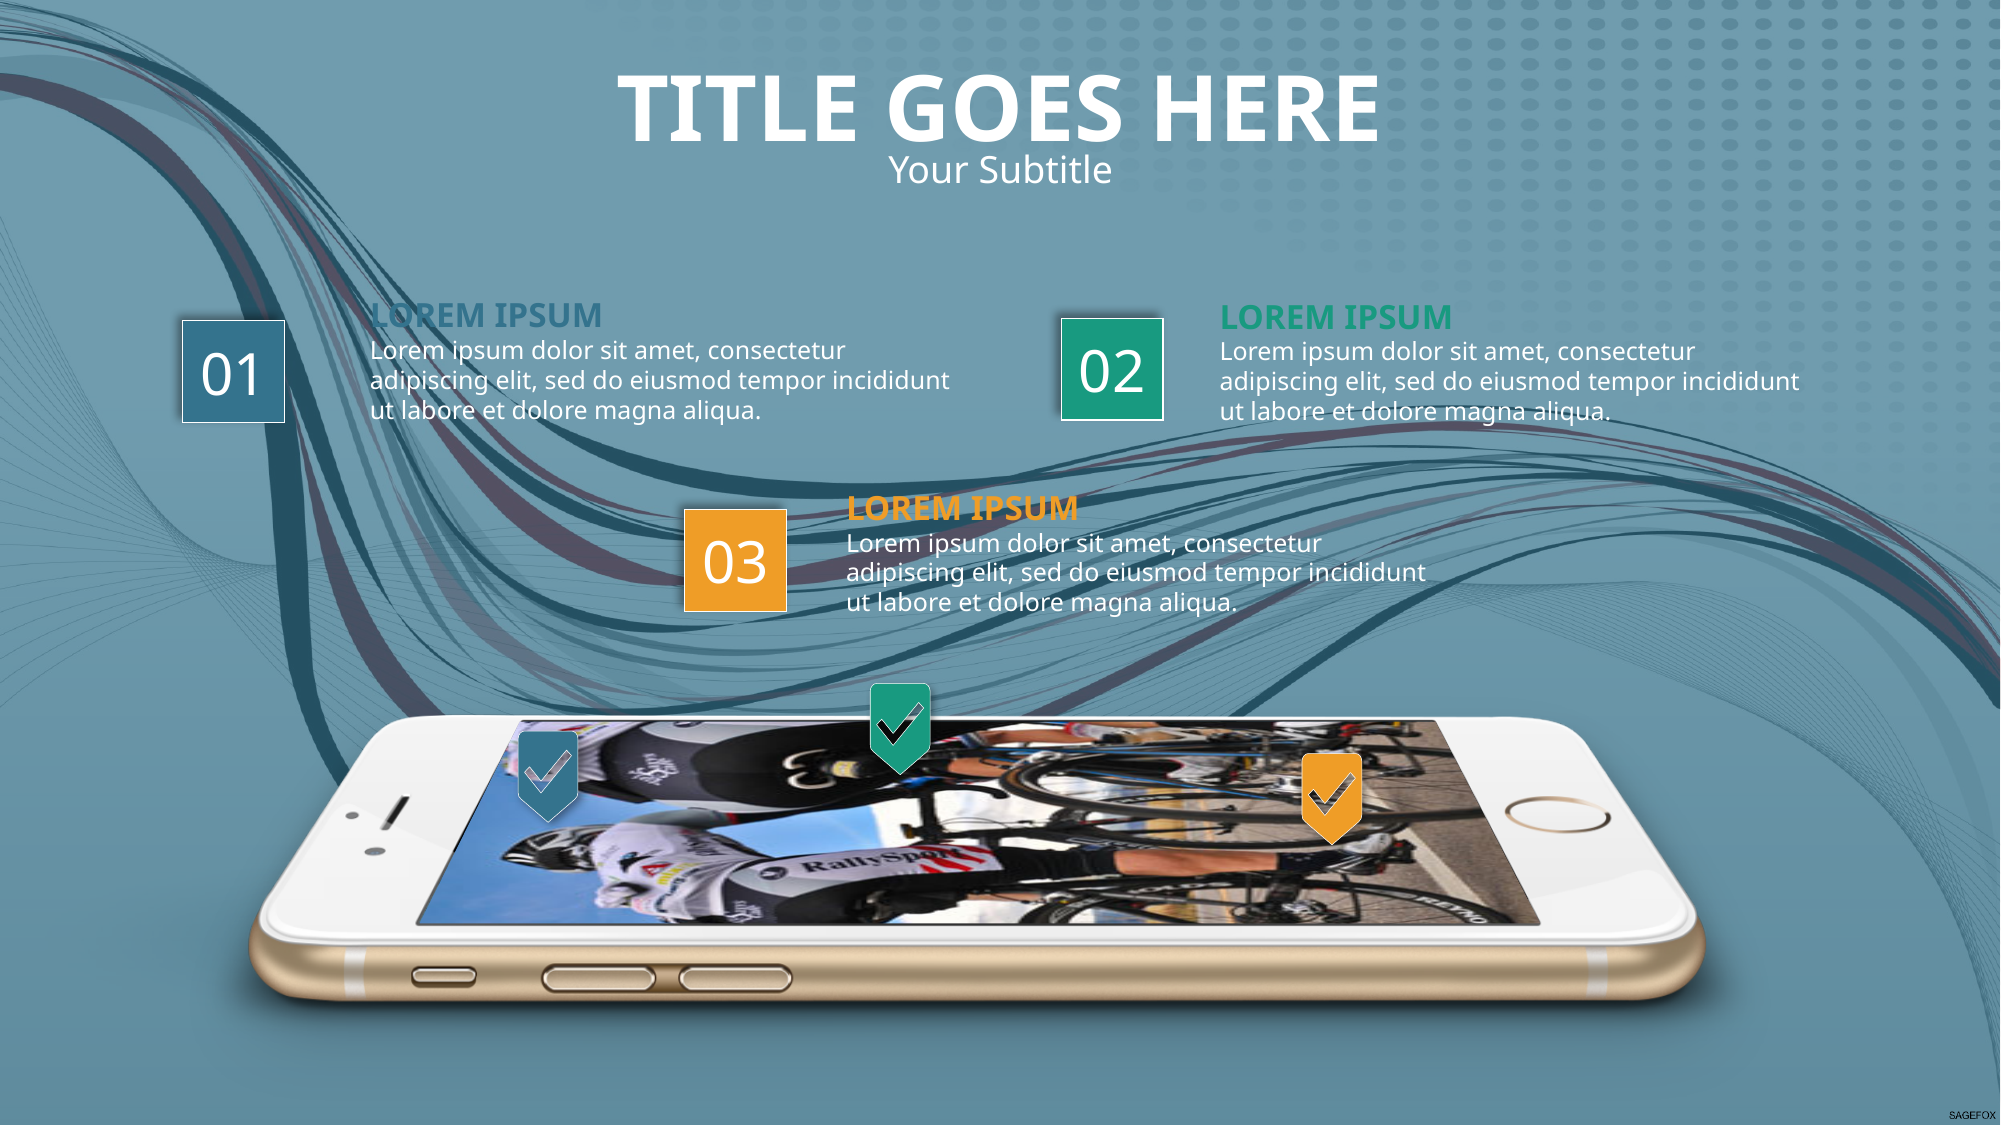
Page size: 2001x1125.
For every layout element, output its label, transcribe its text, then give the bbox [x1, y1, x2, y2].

text_box LOREM IPSUM Lorem ipsum dolor sit amet, consectetur adipiscing elit, sed do eiusmod tempor incididunt ut labore et dolore magna aliqua. [1209, 290, 1815, 431]
picture [0, 0, 2001, 1125]
text_box 03 [683, 508, 787, 560]
text_box 02 [1060, 317, 1164, 421]
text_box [548, 42, 1452, 199]
text_box 01 [181, 320, 285, 424]
text_box LOREM IPSUM Lorem ipsum dolor sit amet, consectetur adipiscing elit, sed do eiusmod tempor incididunt ut labore et dolore magna aliqua. [836, 482, 1442, 560]
text_box LOREM IPSUM Lorem ipsum dolor sit amet, consectetur adipiscing elit, sed do eiusmod tempor incididunt ut labore et dolore magna aliqua. [359, 289, 966, 430]
